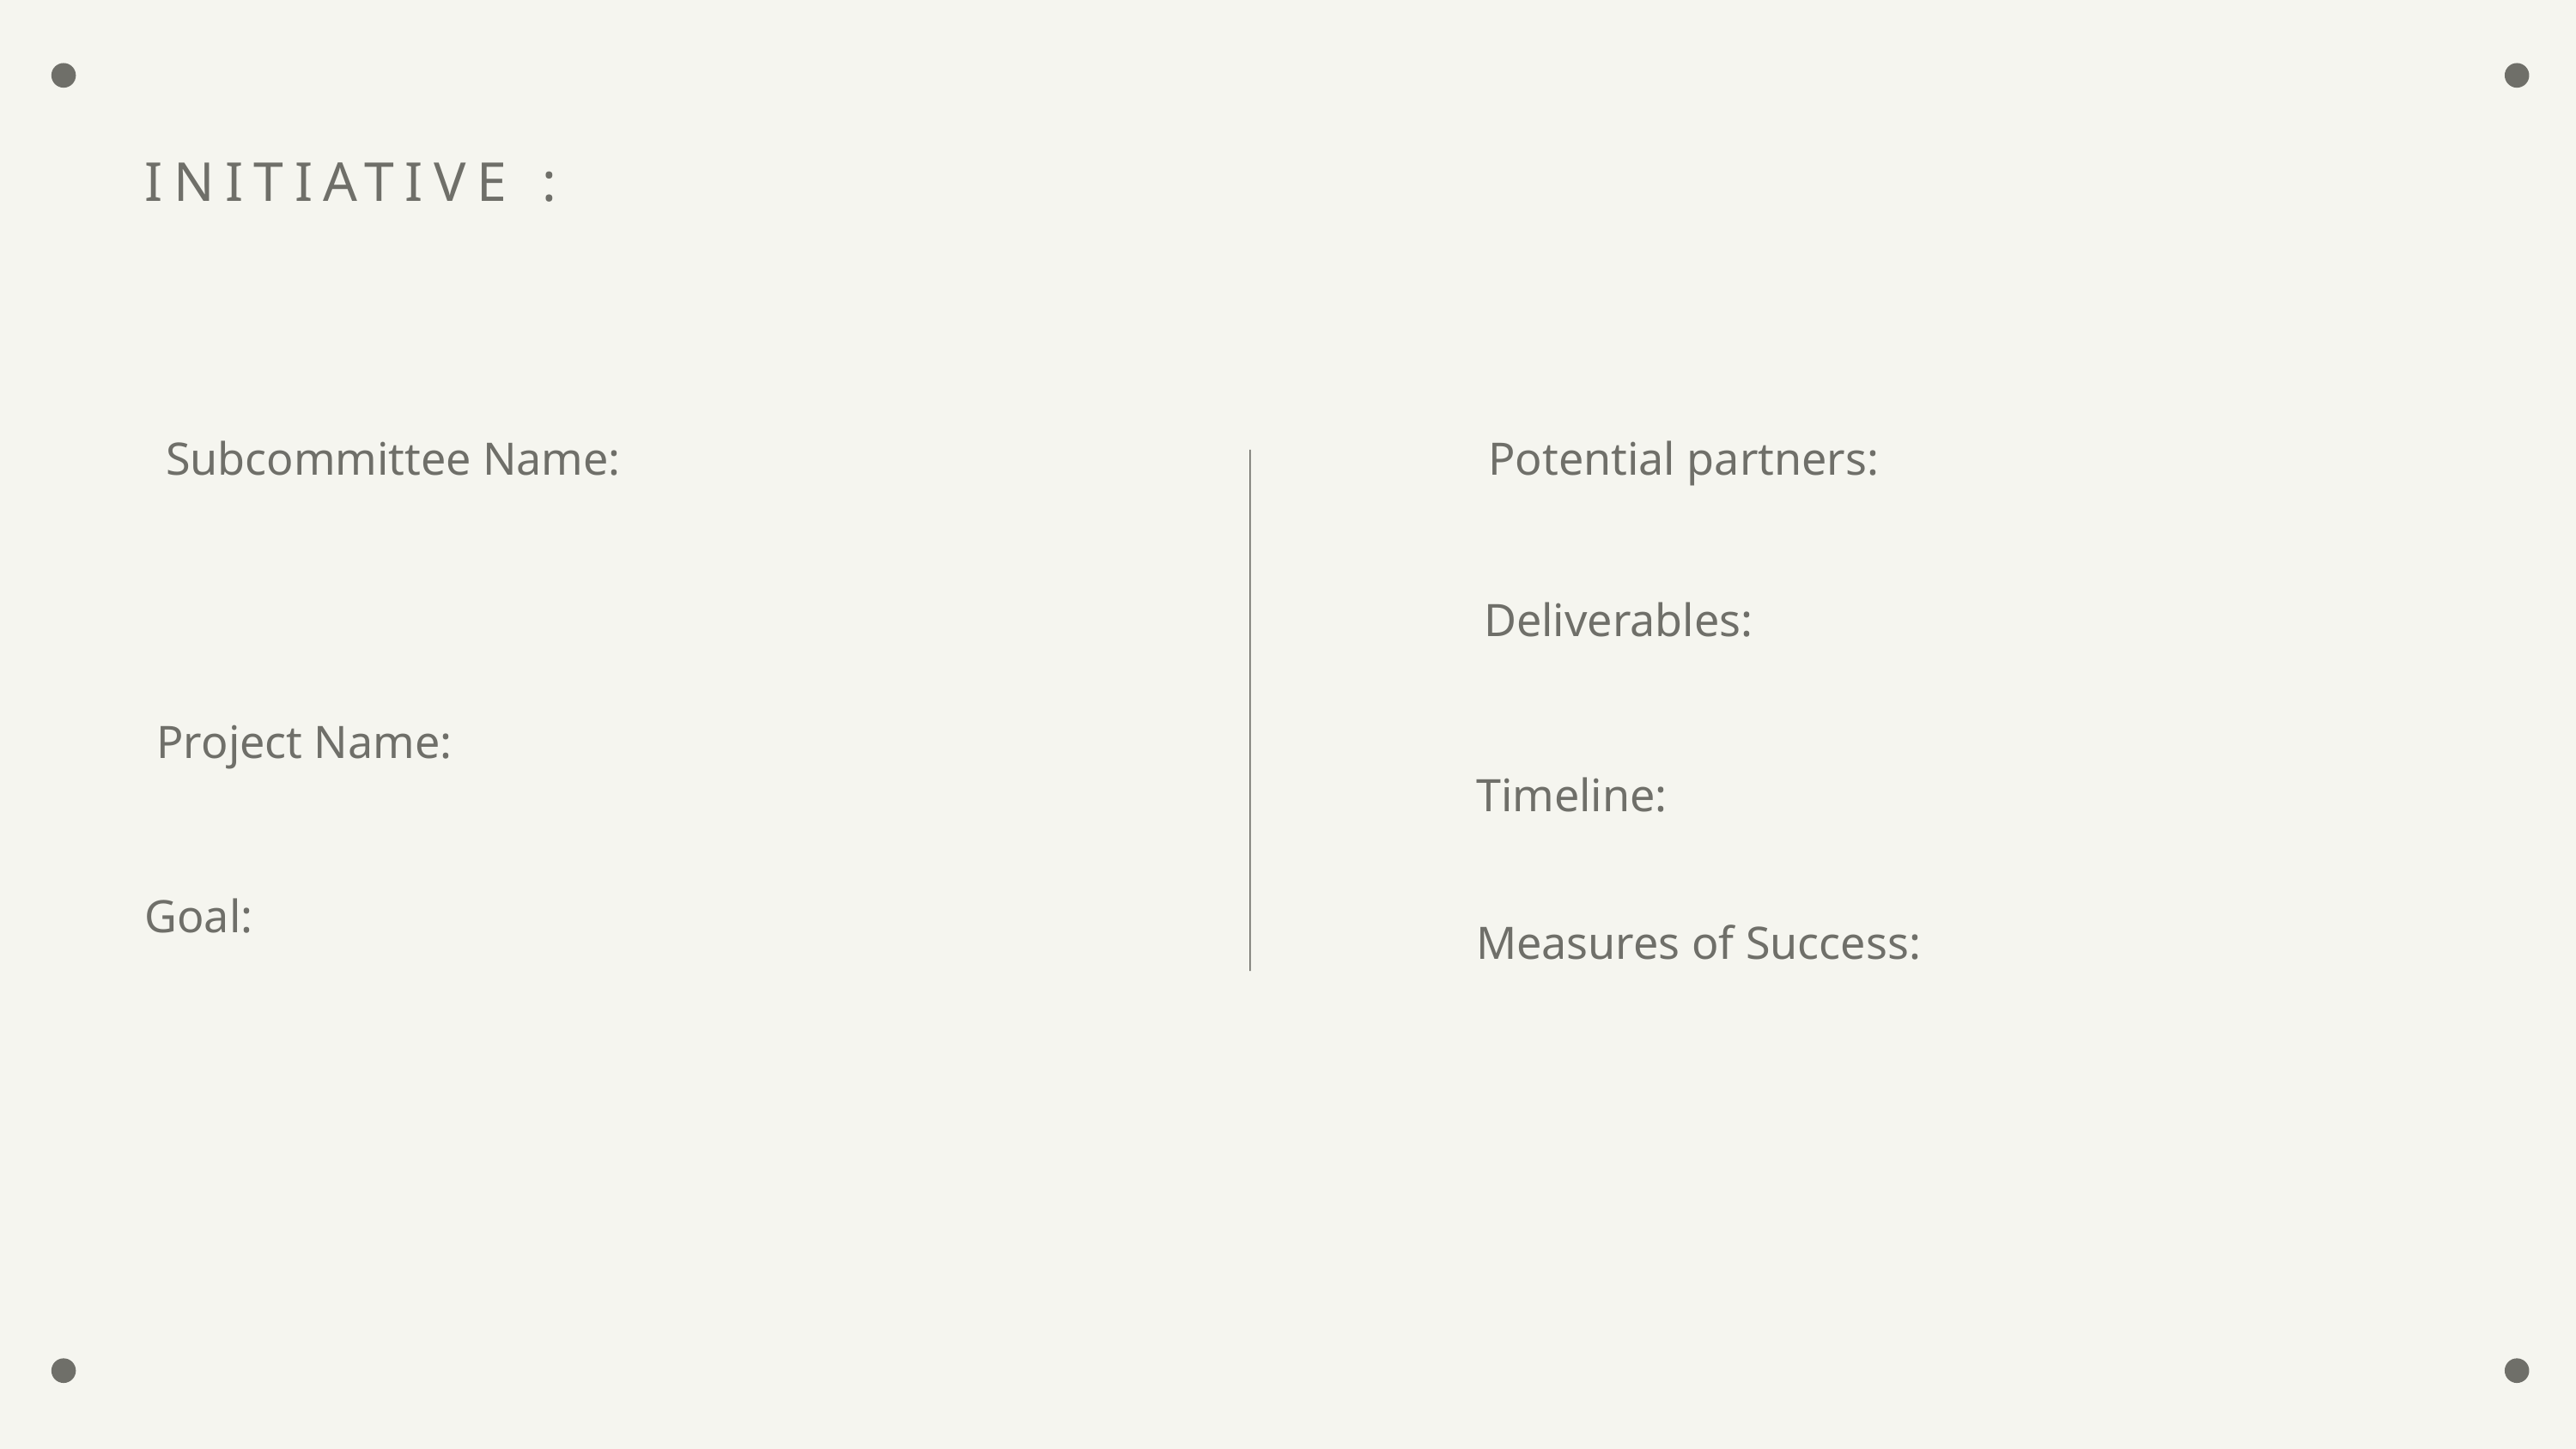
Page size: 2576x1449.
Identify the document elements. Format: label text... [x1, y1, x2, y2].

text_box Subcommittee Name: [144, 421, 642, 484]
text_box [2504, 1358, 2530, 1384]
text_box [51, 63, 76, 88]
text_box Project Name: [144, 705, 465, 768]
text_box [2504, 63, 2530, 88]
text_box Deliverables: [1476, 582, 1772, 646]
text_box INITIATIVE : [144, 136, 1933, 212]
text_box Measures of Success: [1476, 905, 1947, 968]
text_box Timeline: [1476, 757, 1680, 821]
text_box Potential partners: [1476, 421, 1892, 484]
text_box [51, 1358, 76, 1384]
text_box Goal: [144, 878, 256, 942]
